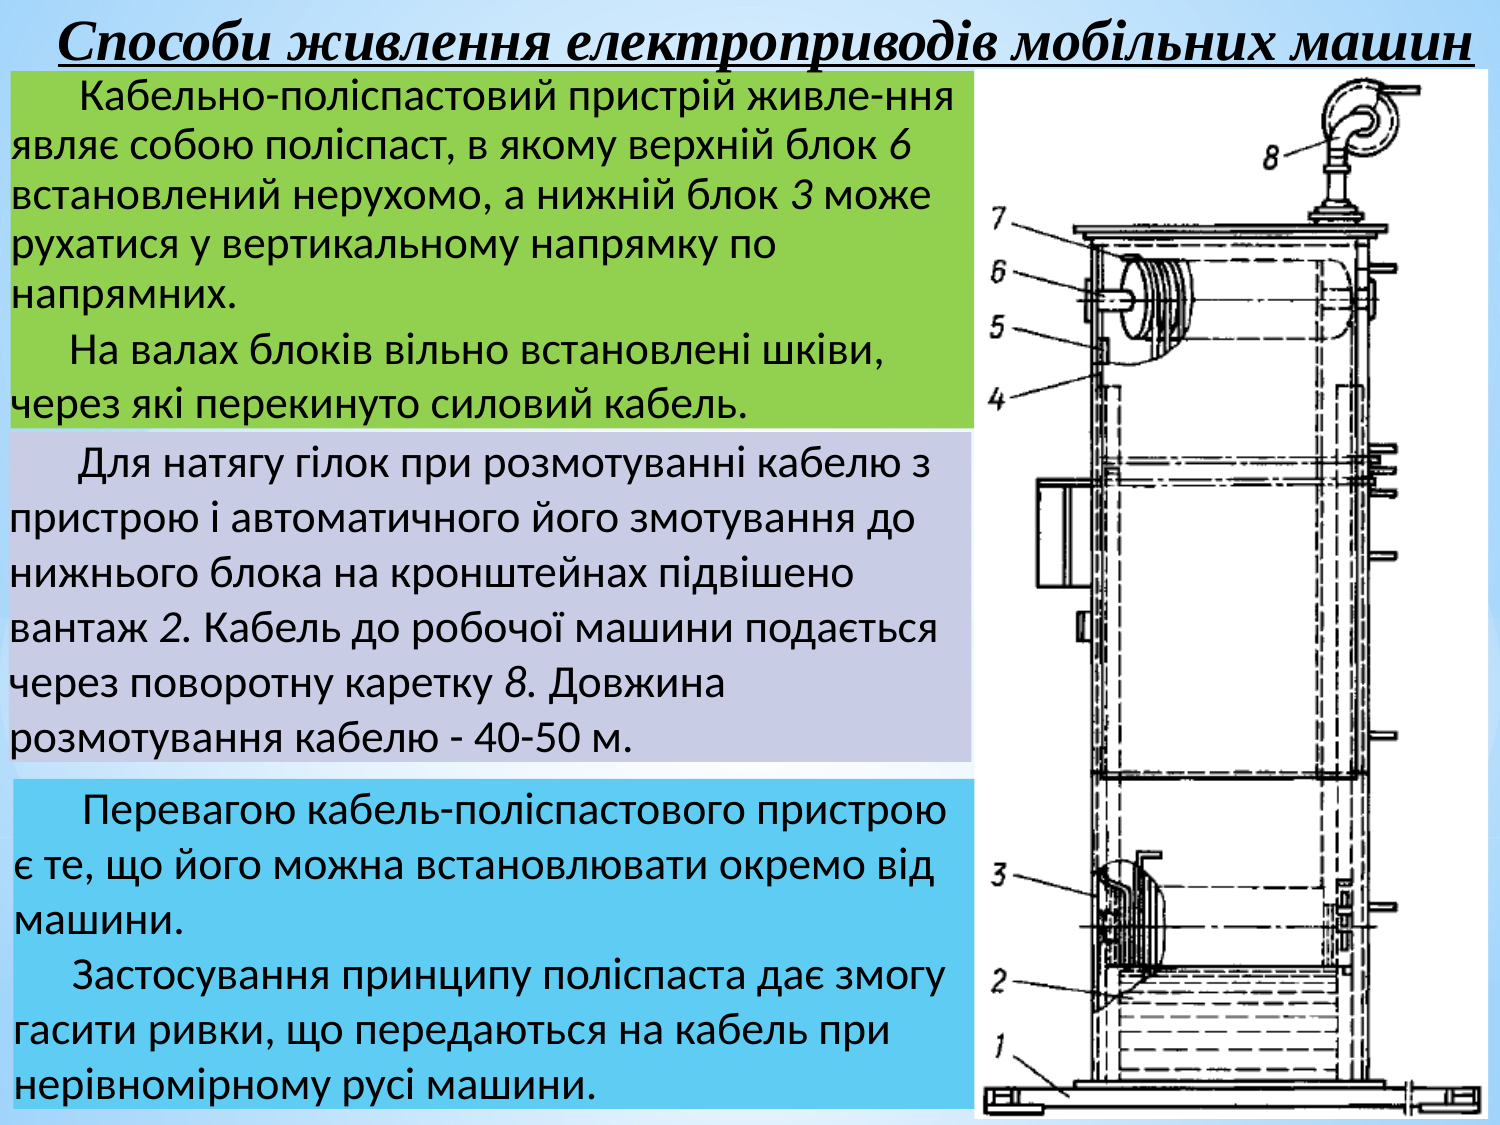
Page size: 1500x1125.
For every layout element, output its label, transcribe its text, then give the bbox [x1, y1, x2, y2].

text_box Для натягу гілок при розмотуванні кабелю з пристрою і автоматичного його змотування до нижнього блока на кронштейнах підвішено вантаж 2. Кабель до робочої машини подається через поворотну каретку 8. Довжина розмотування кабелю - 40-50 м. [8, 432, 968, 762]
text_box Способи живлення електроприводів мобільних машин [57, 2, 1476, 73]
picture [974, 68, 1489, 1120]
text_box Перевагою кабель-поліспастового пристрою є те, що його можна встановлювати окремо від машини. Застосування принципу поліспаста дає змогу гасити ривки, що передають­ся на кабель при нерівномірному русі машини. [13, 778, 968, 1109]
text_box Кабельно-поліспастовий пристрій живле-ння являє собою поліспаст, в якому верхній блок 6 встановлений нерухомо, а нижній блок 3 може рухатися у вертикальному напрямку по напрямних. На валах блоків вільно встановлені шківи, через які перекинуто силовий кабель. [10, 71, 969, 429]
